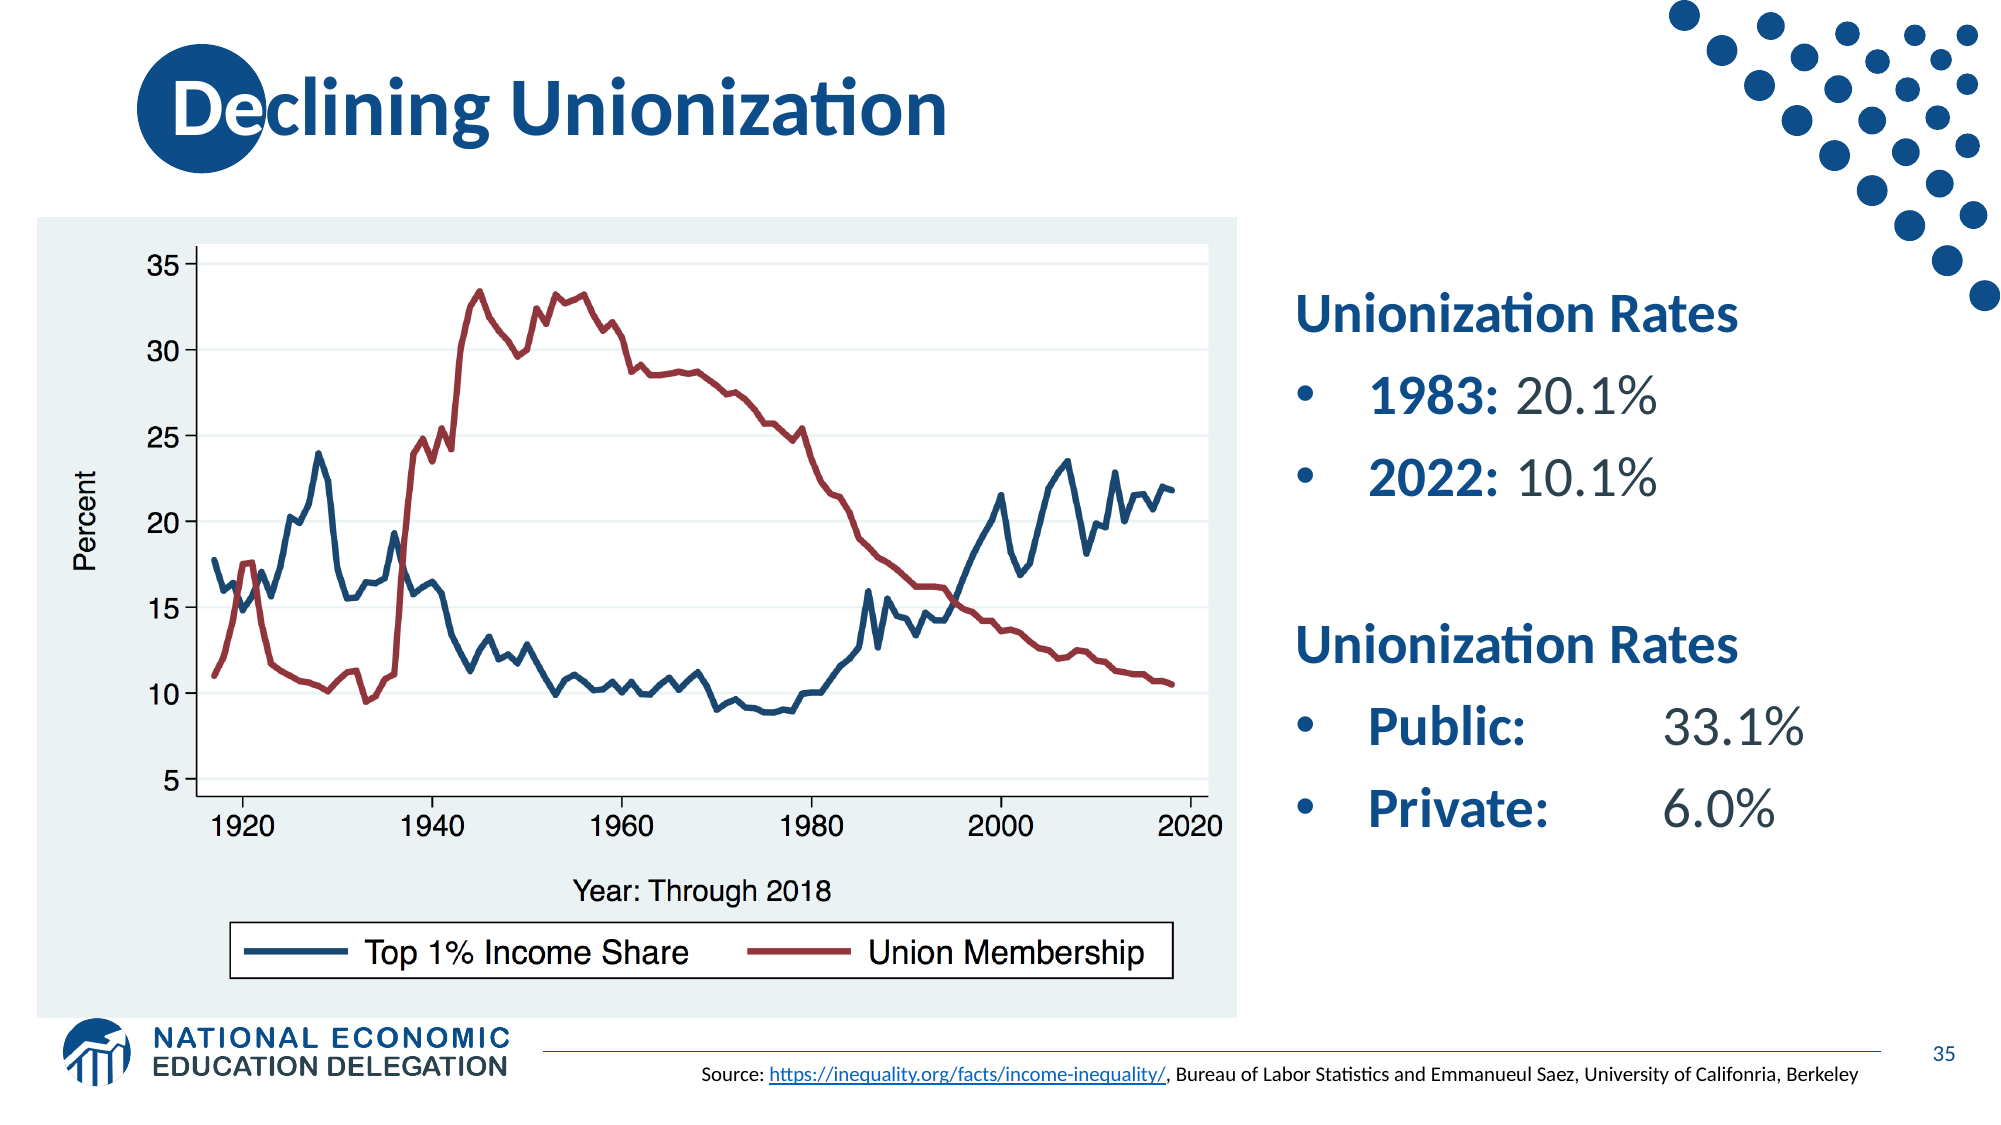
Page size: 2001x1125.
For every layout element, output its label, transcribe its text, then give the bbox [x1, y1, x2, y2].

slide_number 35 [1521, 1022, 1972, 1082]
text_box Unionization Rates 1983: 20.1% 2022: 10.1% [1280, 275, 1831, 519]
title Declining Unionization [137, 0, 1863, 218]
picture [55, 1018, 520, 1091]
text_box Source: https://inequality.org/facts/income-inequality/, Bureau of Labor Statistics and Emmanueul Saez, University of Califonria, Berkeley [686, 1053, 1875, 1094]
text_box Unionization Rates Public: 33.1% Private: 6.0% [1280, 606, 1831, 850]
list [36, 217, 1237, 1018]
